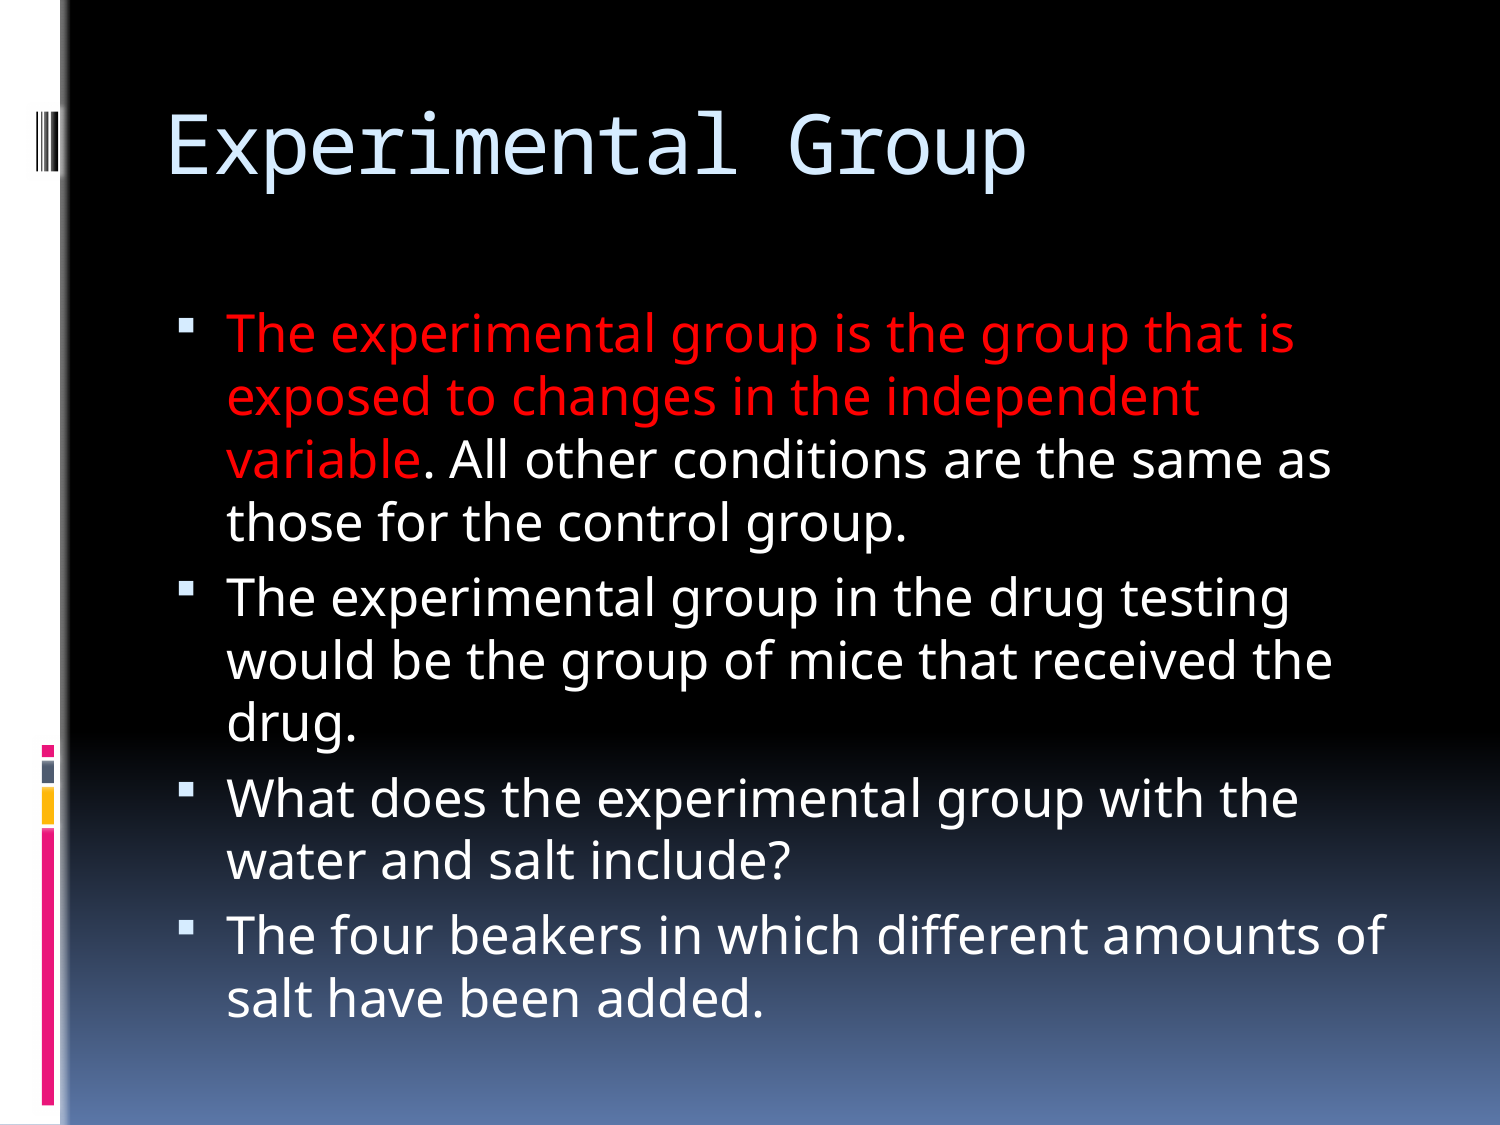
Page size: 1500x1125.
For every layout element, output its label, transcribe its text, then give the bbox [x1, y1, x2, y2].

list The experimental group is the group that is exposed to changes in the independent variable. All other conditions are the same as those for the control group. The experimental group in the drug testing would be the group of mice that received the drug. What does the experimental group with the water and salt include? The four beakers in which different amounts of salt have been added. [150, 292, 1425, 1043]
title Experimental Group [150, 83, 1425, 234]
